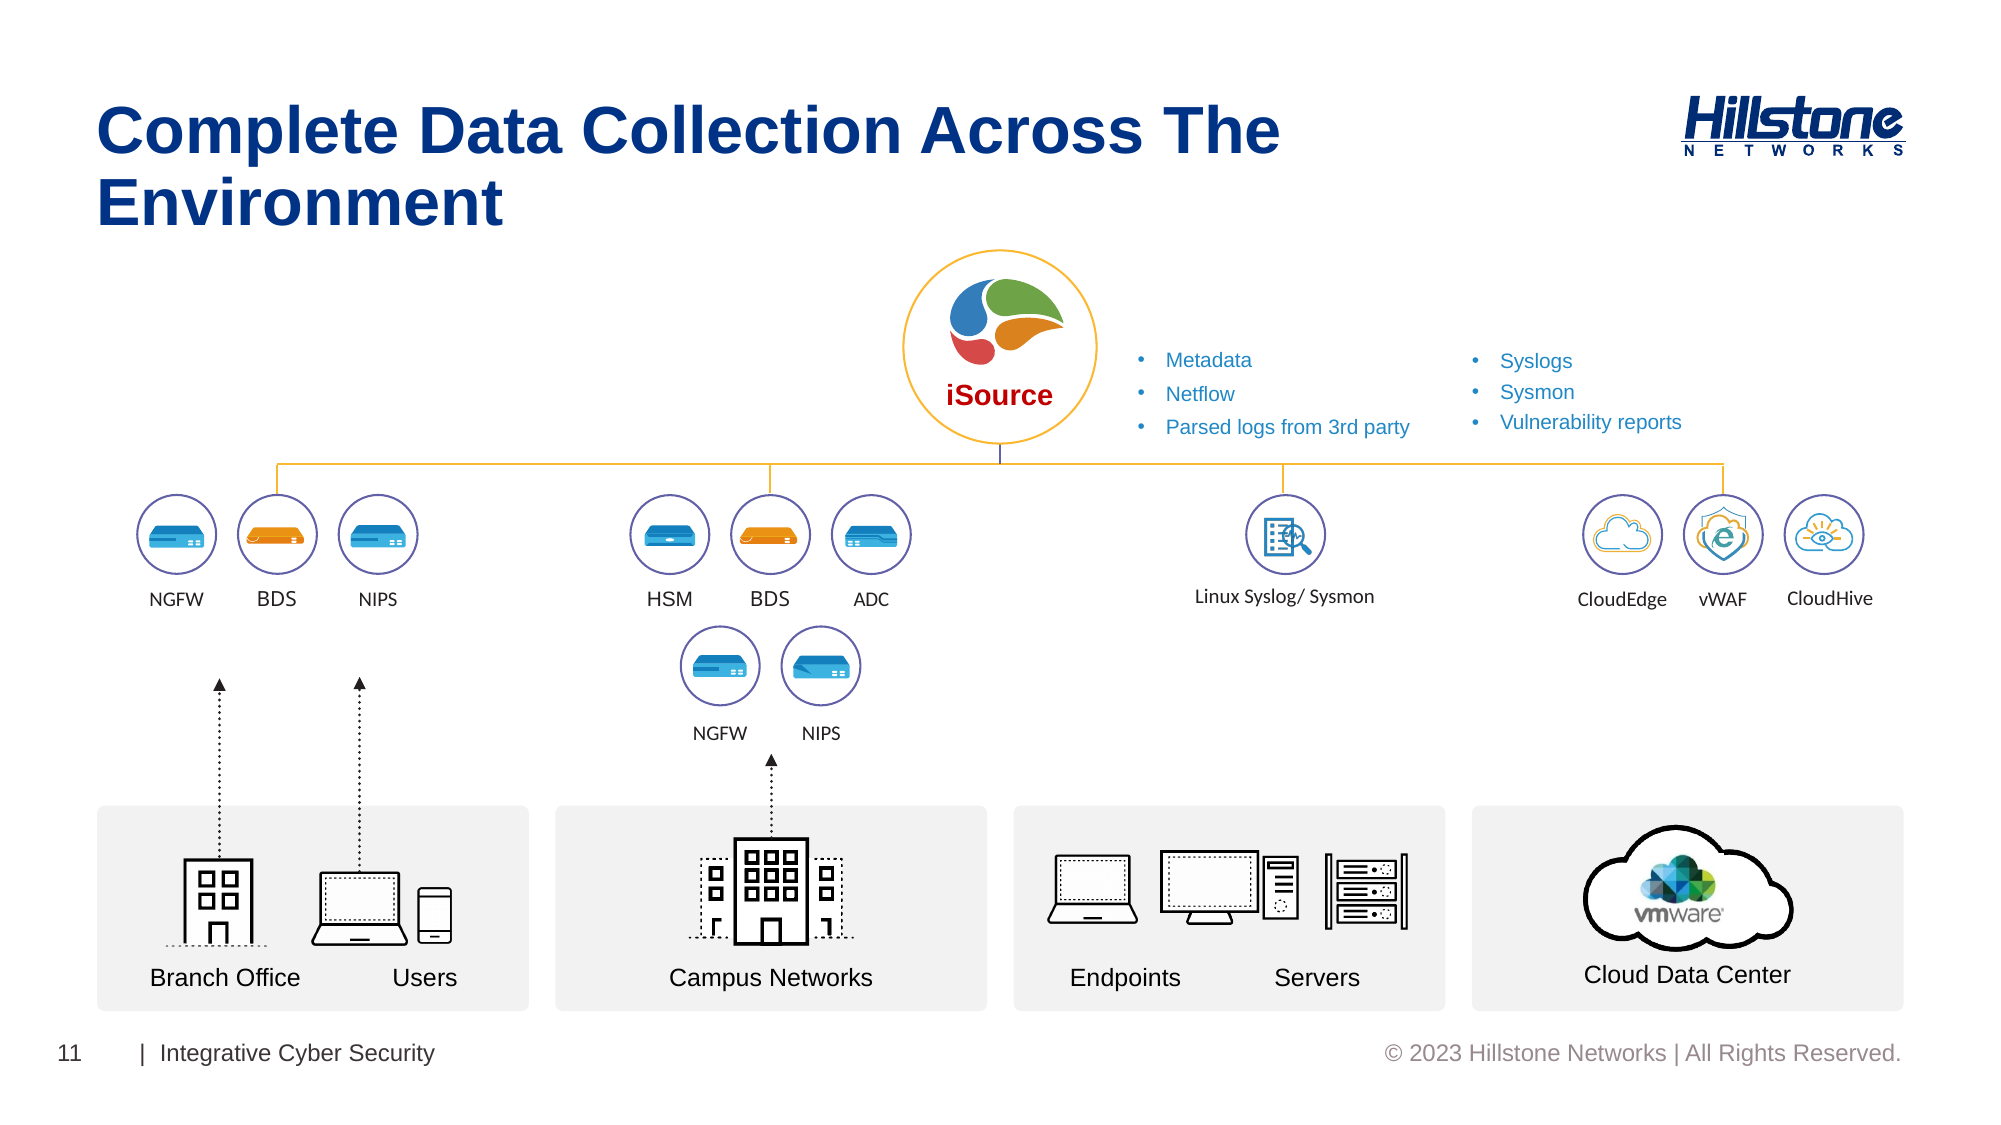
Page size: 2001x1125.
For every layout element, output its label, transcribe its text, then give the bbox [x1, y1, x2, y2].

text_box Branch Office [120, 957, 331, 993]
text_box Servers [1237, 957, 1399, 993]
text_box iSource [936, 376, 1064, 412]
text_box Endpoints [1032, 957, 1219, 993]
text_box [1582, 494, 1664, 576]
picture [350, 525, 406, 548]
picture [1696, 506, 1750, 562]
picture [149, 525, 205, 548]
picture [165, 858, 267, 947]
text_box Cloud Data Center [1535, 961, 1841, 989]
text_box NIPS [338, 585, 418, 611]
text_box [136, 493, 218, 575]
text_box BDS [730, 585, 810, 611]
text_box Syslogs Sysmon Vulnerability reports [1471, 350, 1807, 435]
picture [1794, 512, 1854, 552]
text_box [1012, 804, 1447, 1013]
text_box [902, 249, 1098, 445]
text_box [1783, 494, 1865, 576]
text_box [1470, 804, 1905, 1013]
text_box Users [357, 957, 493, 993]
picture [739, 527, 798, 544]
text_box [96, 804, 530, 1013]
text_box Campus Networks [625, 957, 917, 993]
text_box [1047, 850, 1408, 930]
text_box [1256, 514, 1315, 560]
picture [688, 837, 854, 946]
text_box [337, 493, 419, 575]
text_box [311, 871, 452, 946]
text_box [554, 804, 989, 1013]
text_box ADC [831, 585, 911, 611]
picture [644, 525, 696, 546]
picture [246, 527, 304, 544]
text_box [629, 494, 711, 576]
title Complete Data Collection Across The Environment [96, 95, 1655, 256]
picture [1592, 514, 1652, 553]
text_box [730, 494, 812, 576]
picture [845, 525, 898, 547]
text_box CloudEdge [1572, 585, 1673, 611]
text_box vWAF [1683, 585, 1763, 611]
text_box Linux Syslog/ Sysmon [1162, 585, 1408, 608]
text_box [1682, 494, 1764, 576]
text_box [830, 494, 912, 576]
text_box [1245, 494, 1327, 576]
text_box CloudHive [1778, 584, 1883, 610]
picture [1632, 853, 1724, 924]
text_box NGFW [137, 585, 217, 611]
text_box [236, 493, 318, 575]
text_box HSM [630, 585, 710, 611]
text_box BDS [237, 585, 317, 611]
picture [949, 278, 1064, 365]
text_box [680, 626, 861, 745]
text_box Metadata Netflow Parsed logs from 3rd party [1137, 346, 1472, 439]
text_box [1582, 824, 1794, 952]
